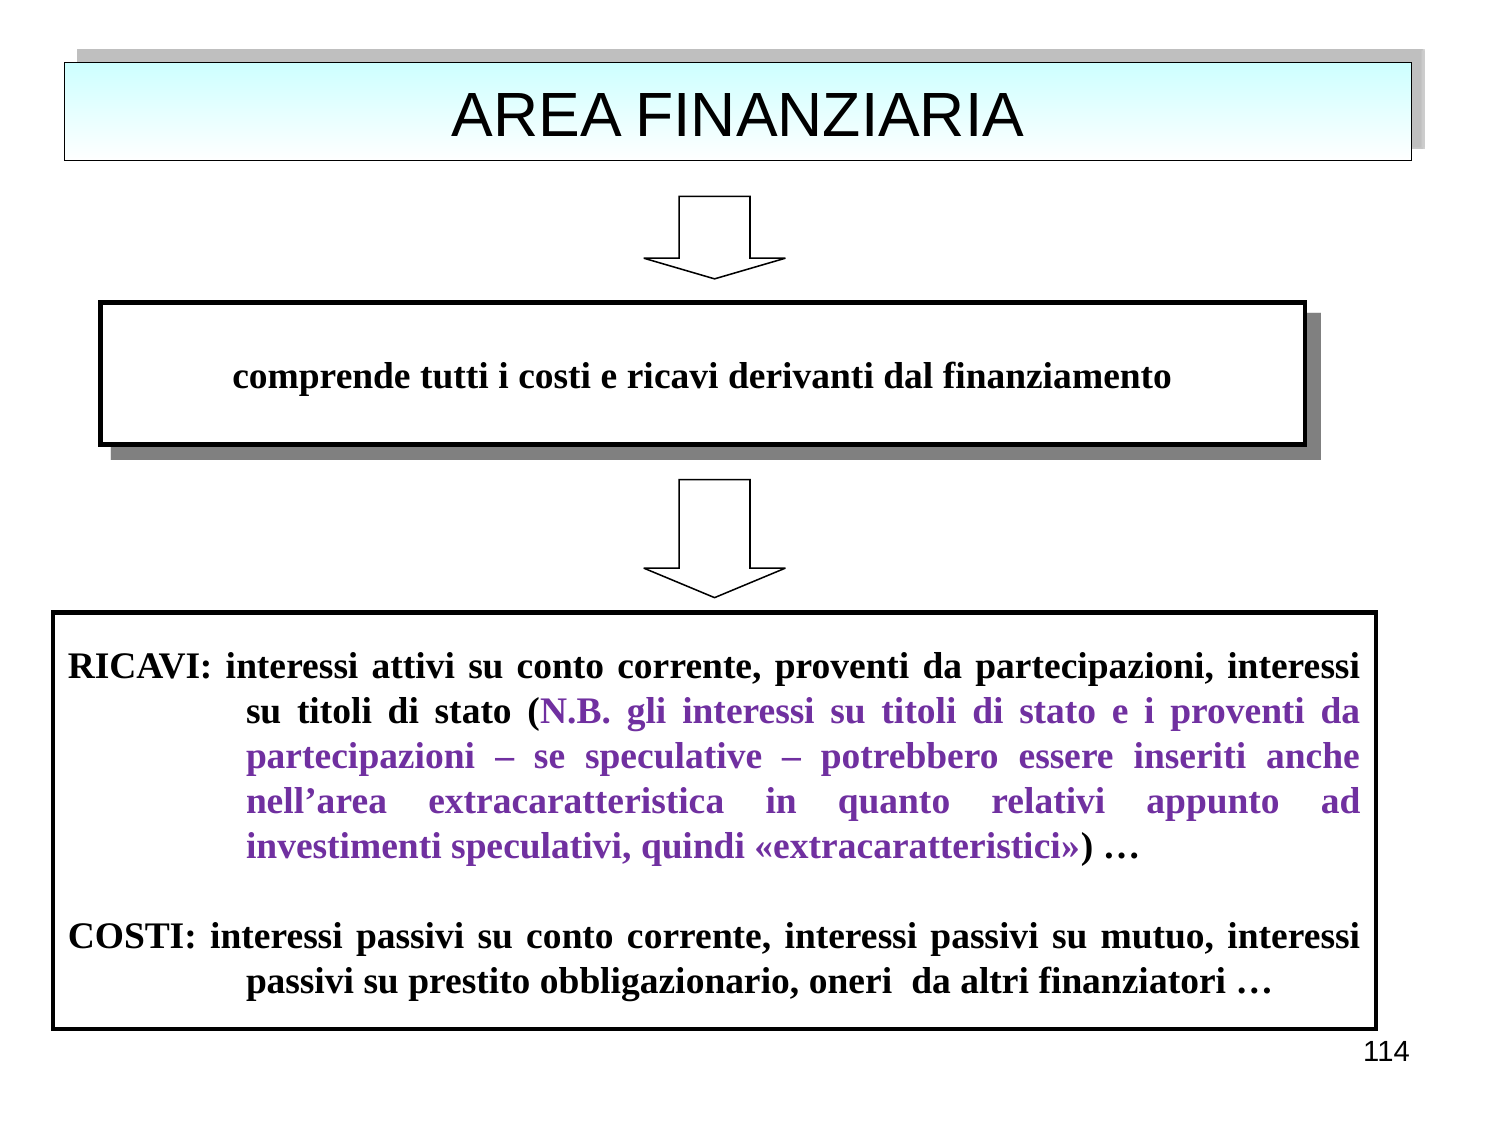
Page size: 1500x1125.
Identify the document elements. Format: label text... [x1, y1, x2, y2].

title AREA FINANZIARIA [64, 62, 1412, 161]
slide_number 114 [1074, 1024, 1425, 1103]
text_box [643, 479, 786, 598]
text_box [643, 196, 786, 279]
text_box RICAVI: interessi attivi su conto corrente, proventi da partecipazioni, interessi su titoli di stato (N.B. gli interessi su titoli di stato e i proventi da partecipazioni – se speculative – potrebbero essere inseriti anche nell’area extracaratteristica in quanto relativi appunto ad investimenti speculativi, quindi «extracaratteristici») … COSTI: interessi passivi su conto corrente, interessi passivi su mutuo, interessi passivi su prestito obbligazionario, oneri da altri finanziatori … [53, 612, 1376, 1030]
text_box comprende tutti i costi e ricavi derivanti dal finanziamento [100, 302, 1306, 445]
